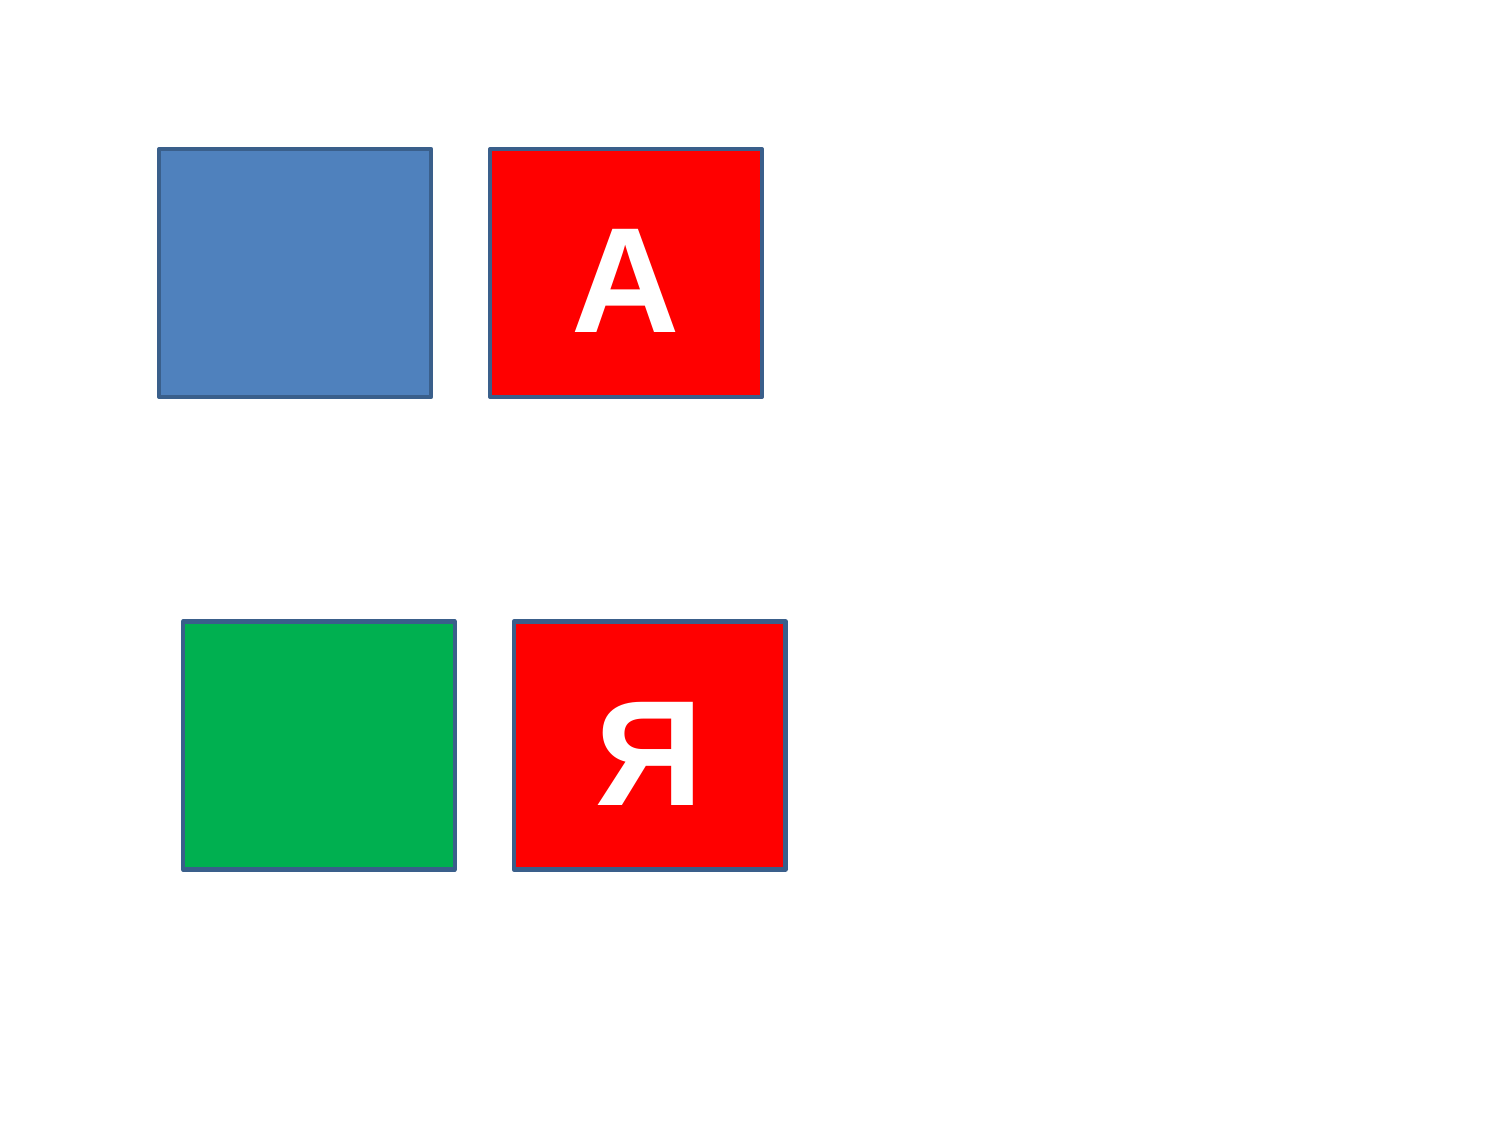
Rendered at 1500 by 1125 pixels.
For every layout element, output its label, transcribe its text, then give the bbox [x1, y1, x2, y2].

text_box А [488, 147, 764, 399]
text_box [181, 619, 457, 872]
text_box Я [512, 619, 788, 872]
text_box [157, 147, 433, 399]
